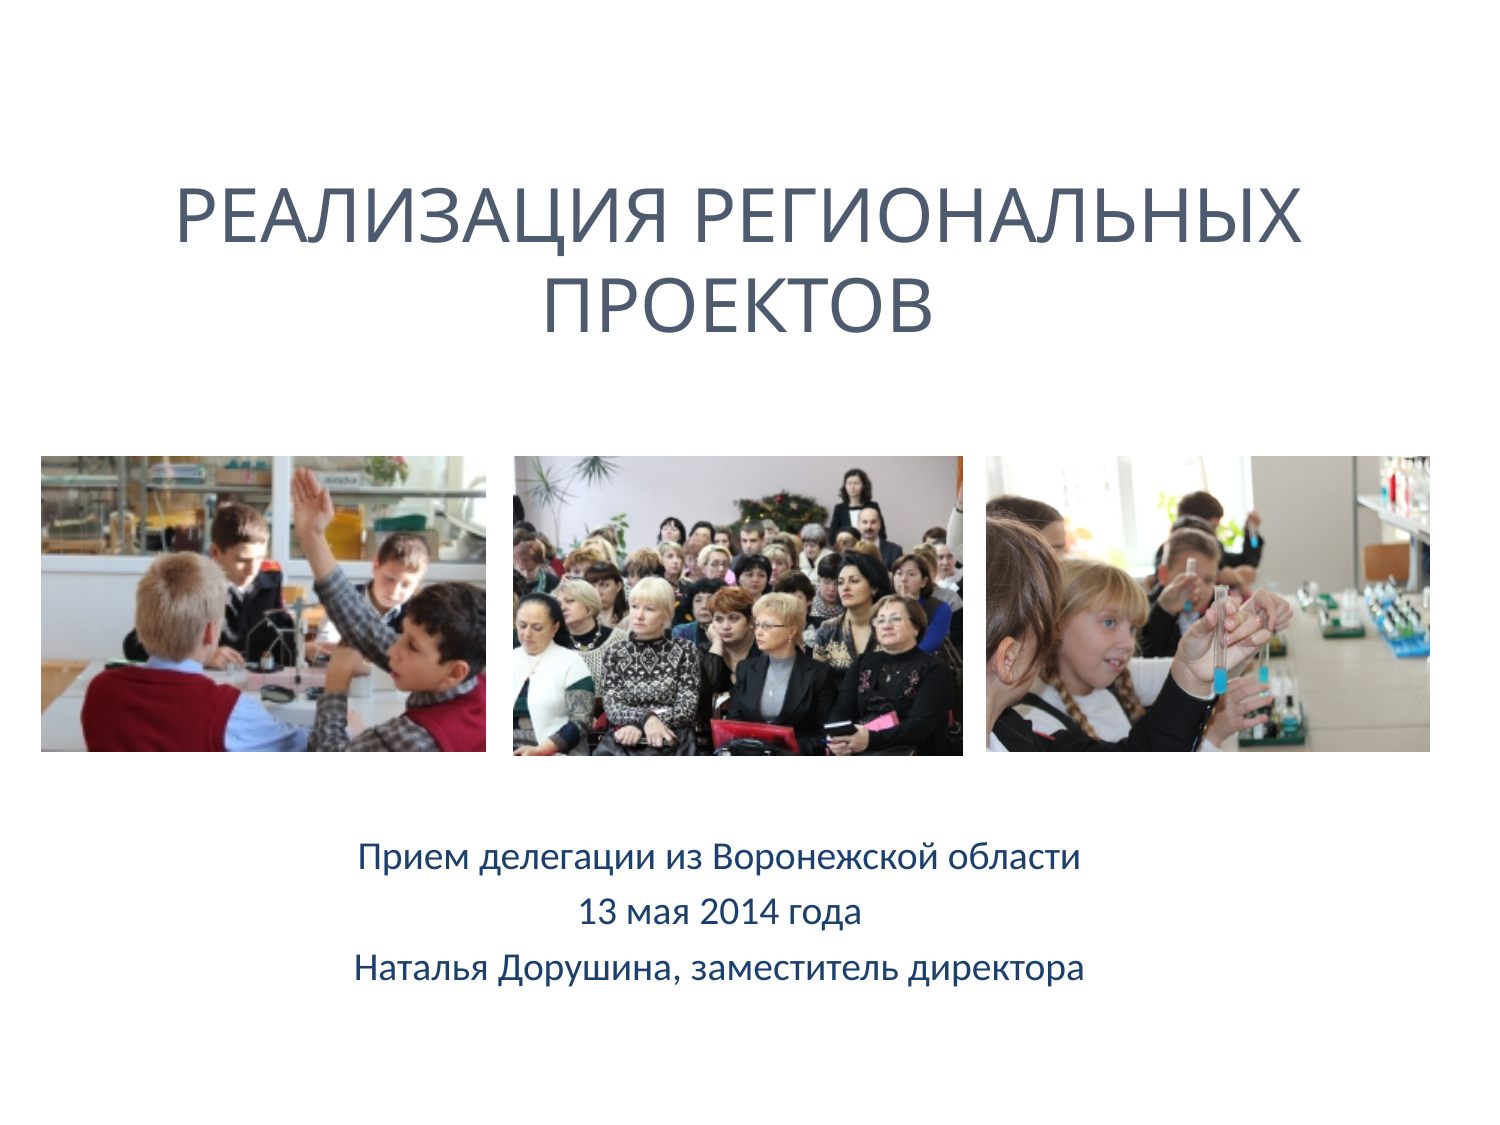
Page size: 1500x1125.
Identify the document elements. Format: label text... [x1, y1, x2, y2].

title Реализация региональных проектов [100, 137, 1376, 379]
picture [40, 455, 486, 752]
subtitle Прием делегации из Воронежской области 13 мая 2014 года Наталья Дорушина, заместитель директора [194, 822, 1245, 1004]
picture [985, 455, 1430, 752]
picture [513, 455, 963, 756]
